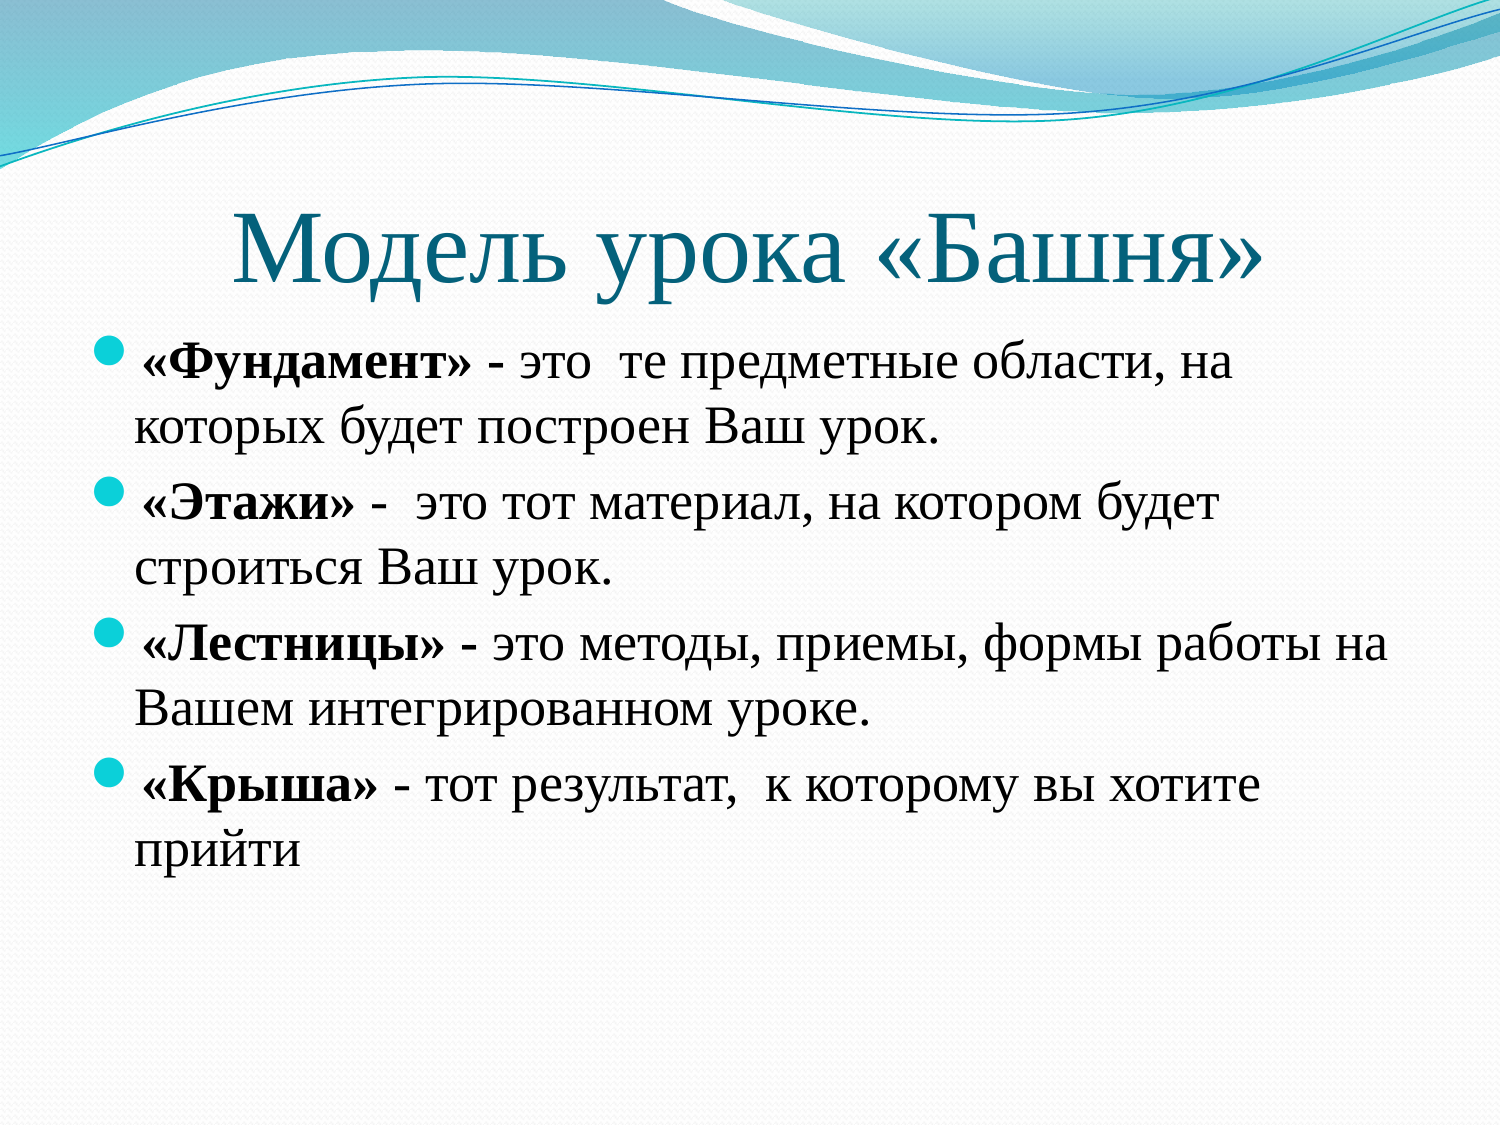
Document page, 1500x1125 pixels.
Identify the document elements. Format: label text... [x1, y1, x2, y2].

list «Фундамент» - это те предметные области, на которых будет построен Ваш урок. «Этажи» - это тот материал, на котором будет строиться Ваш урок. «Лестницы» - это методы, приемы, формы работы на Вашем интегрированном уроке. «Крыша» - тот результат, к которому вы хотите прийти [75, 317, 1425, 1038]
title Модель урока «Башня» [75, 115, 1425, 303]
